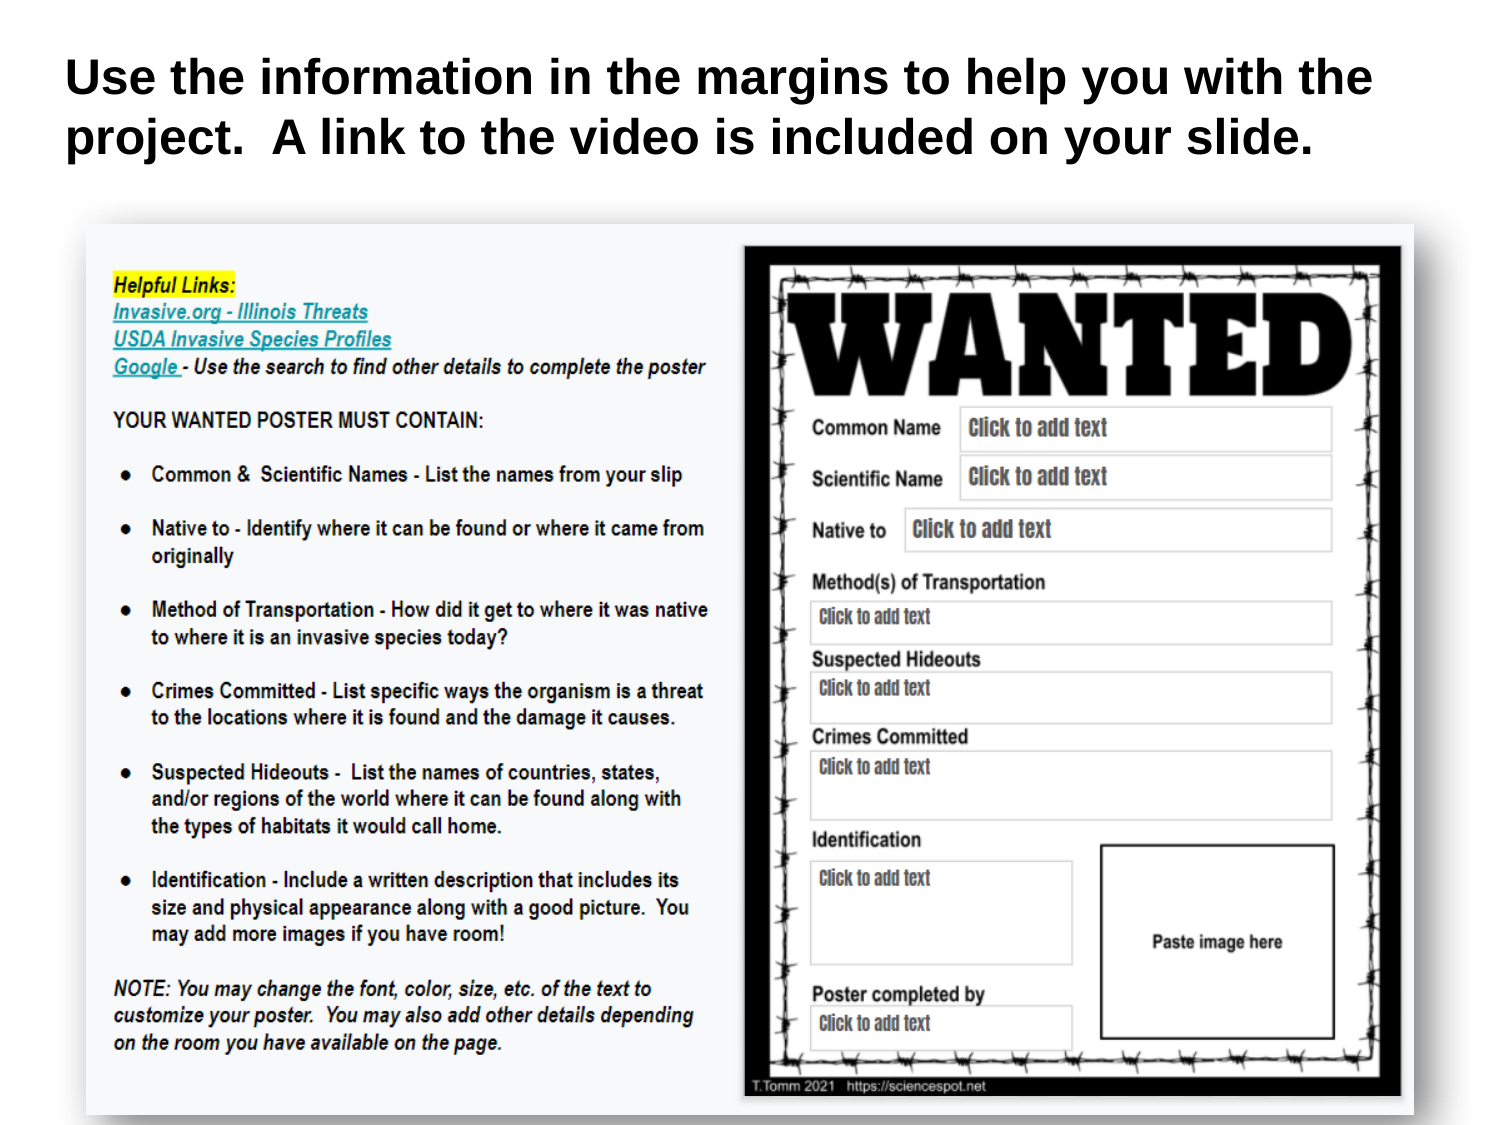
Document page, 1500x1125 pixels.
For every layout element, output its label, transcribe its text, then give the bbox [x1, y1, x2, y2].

picture [85, 224, 1415, 1116]
text_box Use the information in the margins to help you with the project. A link to the video is included on your slide. [49, 37, 1482, 173]
